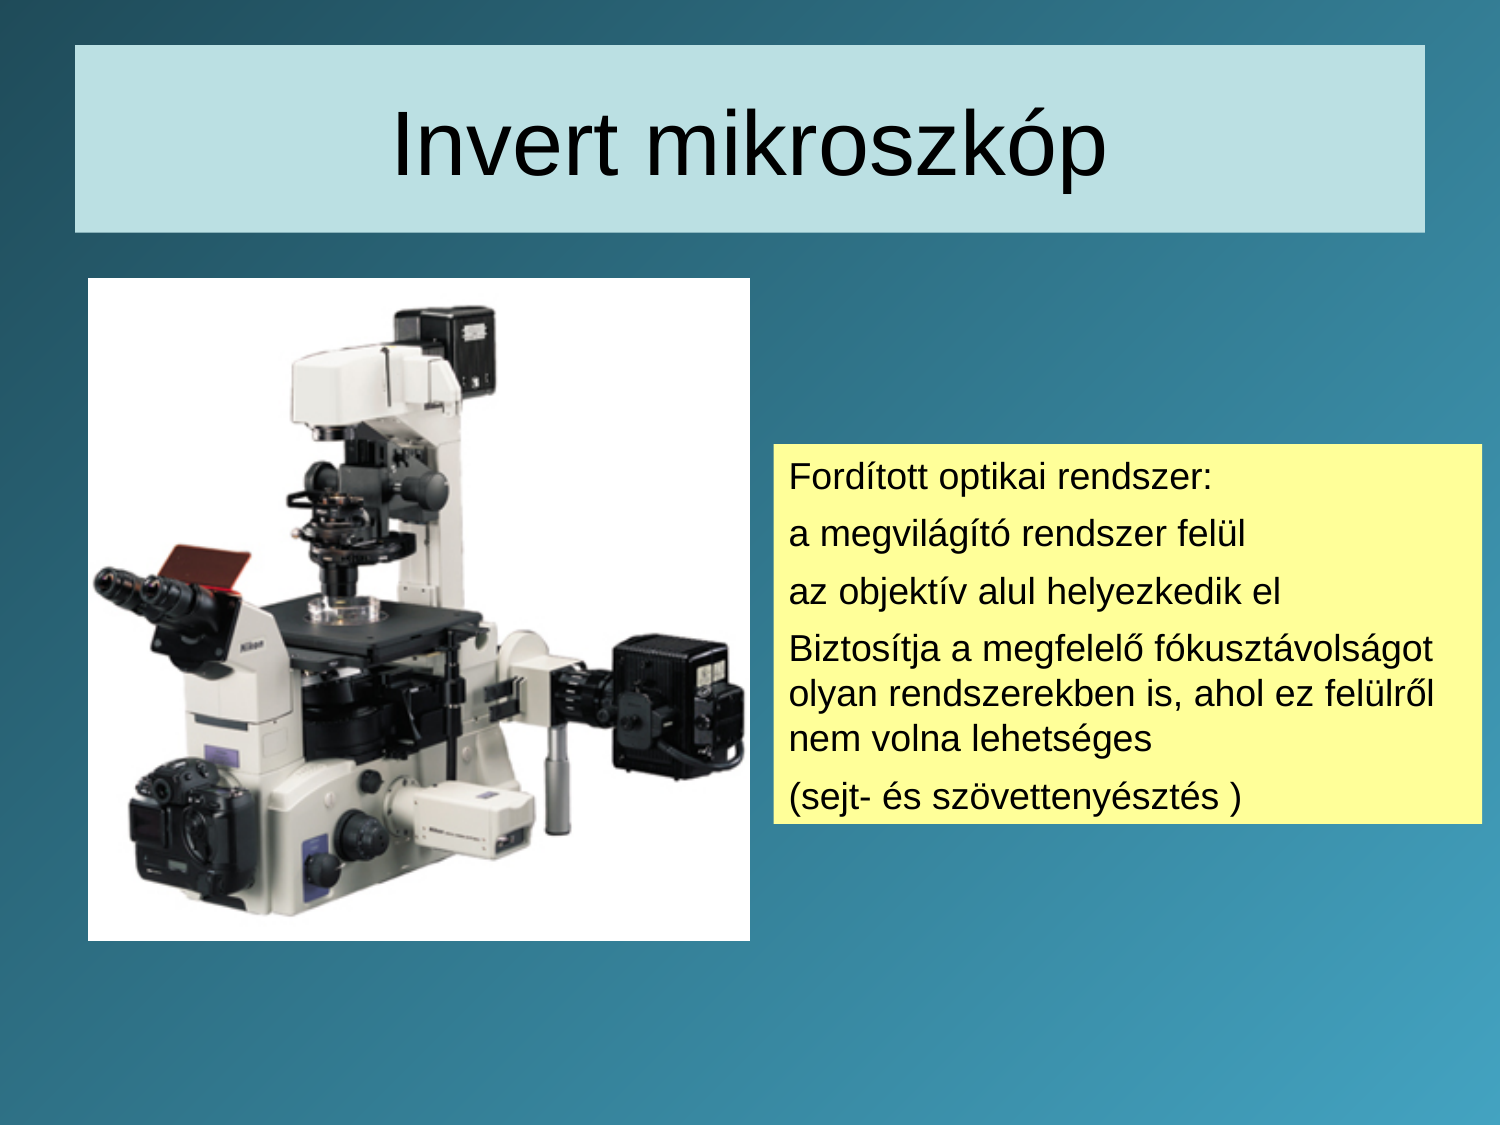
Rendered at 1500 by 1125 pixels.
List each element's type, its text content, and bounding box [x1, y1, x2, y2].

text_box Fordított optikai rendszer: a megvilágító rendszer felül az objektív alul helyezkedik el Biztosítja a megfelelő fókusztávolságot olyan rendszerekben is, ahol ez felülről nem volna lehetséges (sejt- és szövettenyésztés ) [773, 444, 1483, 824]
picture [88, 278, 751, 941]
title Invert mikroszkóp [74, 44, 1426, 233]
